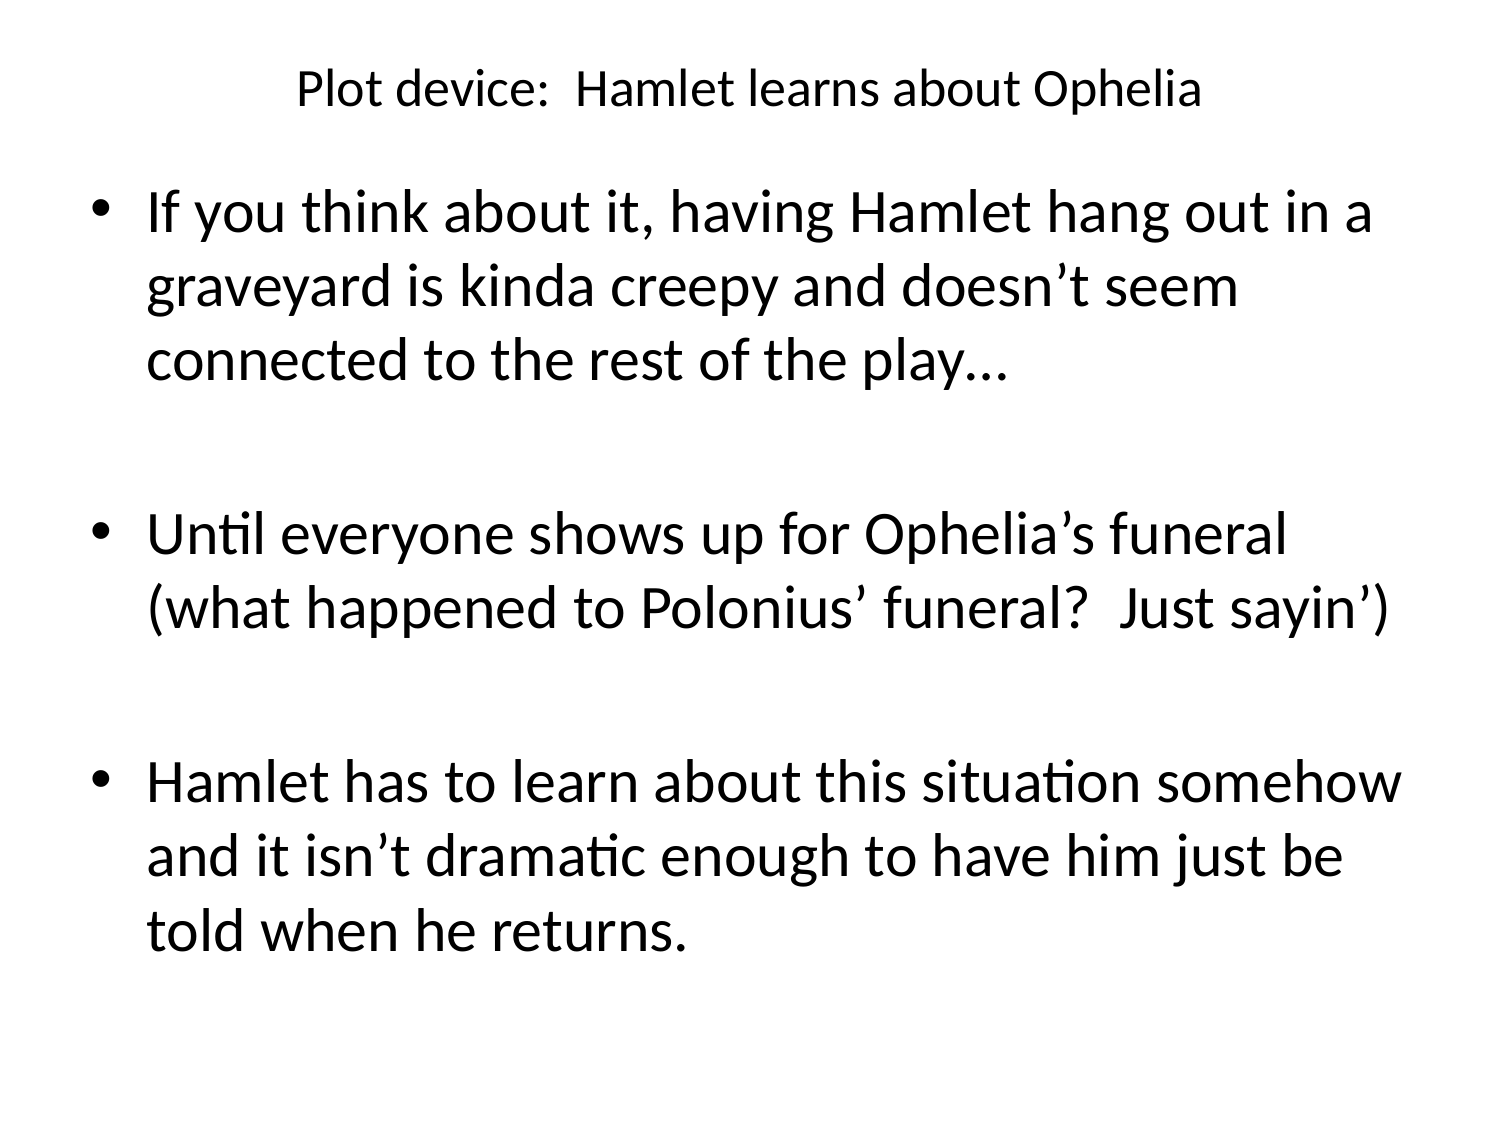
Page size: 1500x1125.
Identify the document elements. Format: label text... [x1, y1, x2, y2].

list If you think about it, having Hamlet hang out in a graveyard is kinda creepy and doesn’t seem connected to the rest of the play… Until everyone shows up for Ophelia’s funeral (what happened to Polonius’ funeral? Just sayin’) Hamlet has to learn about this situation somehow and it isn’t dramatic enough to have him just be told when he returns. [75, 162, 1425, 1005]
title Plot device: Hamlet learns about Ophelia [75, 45, 1425, 125]
